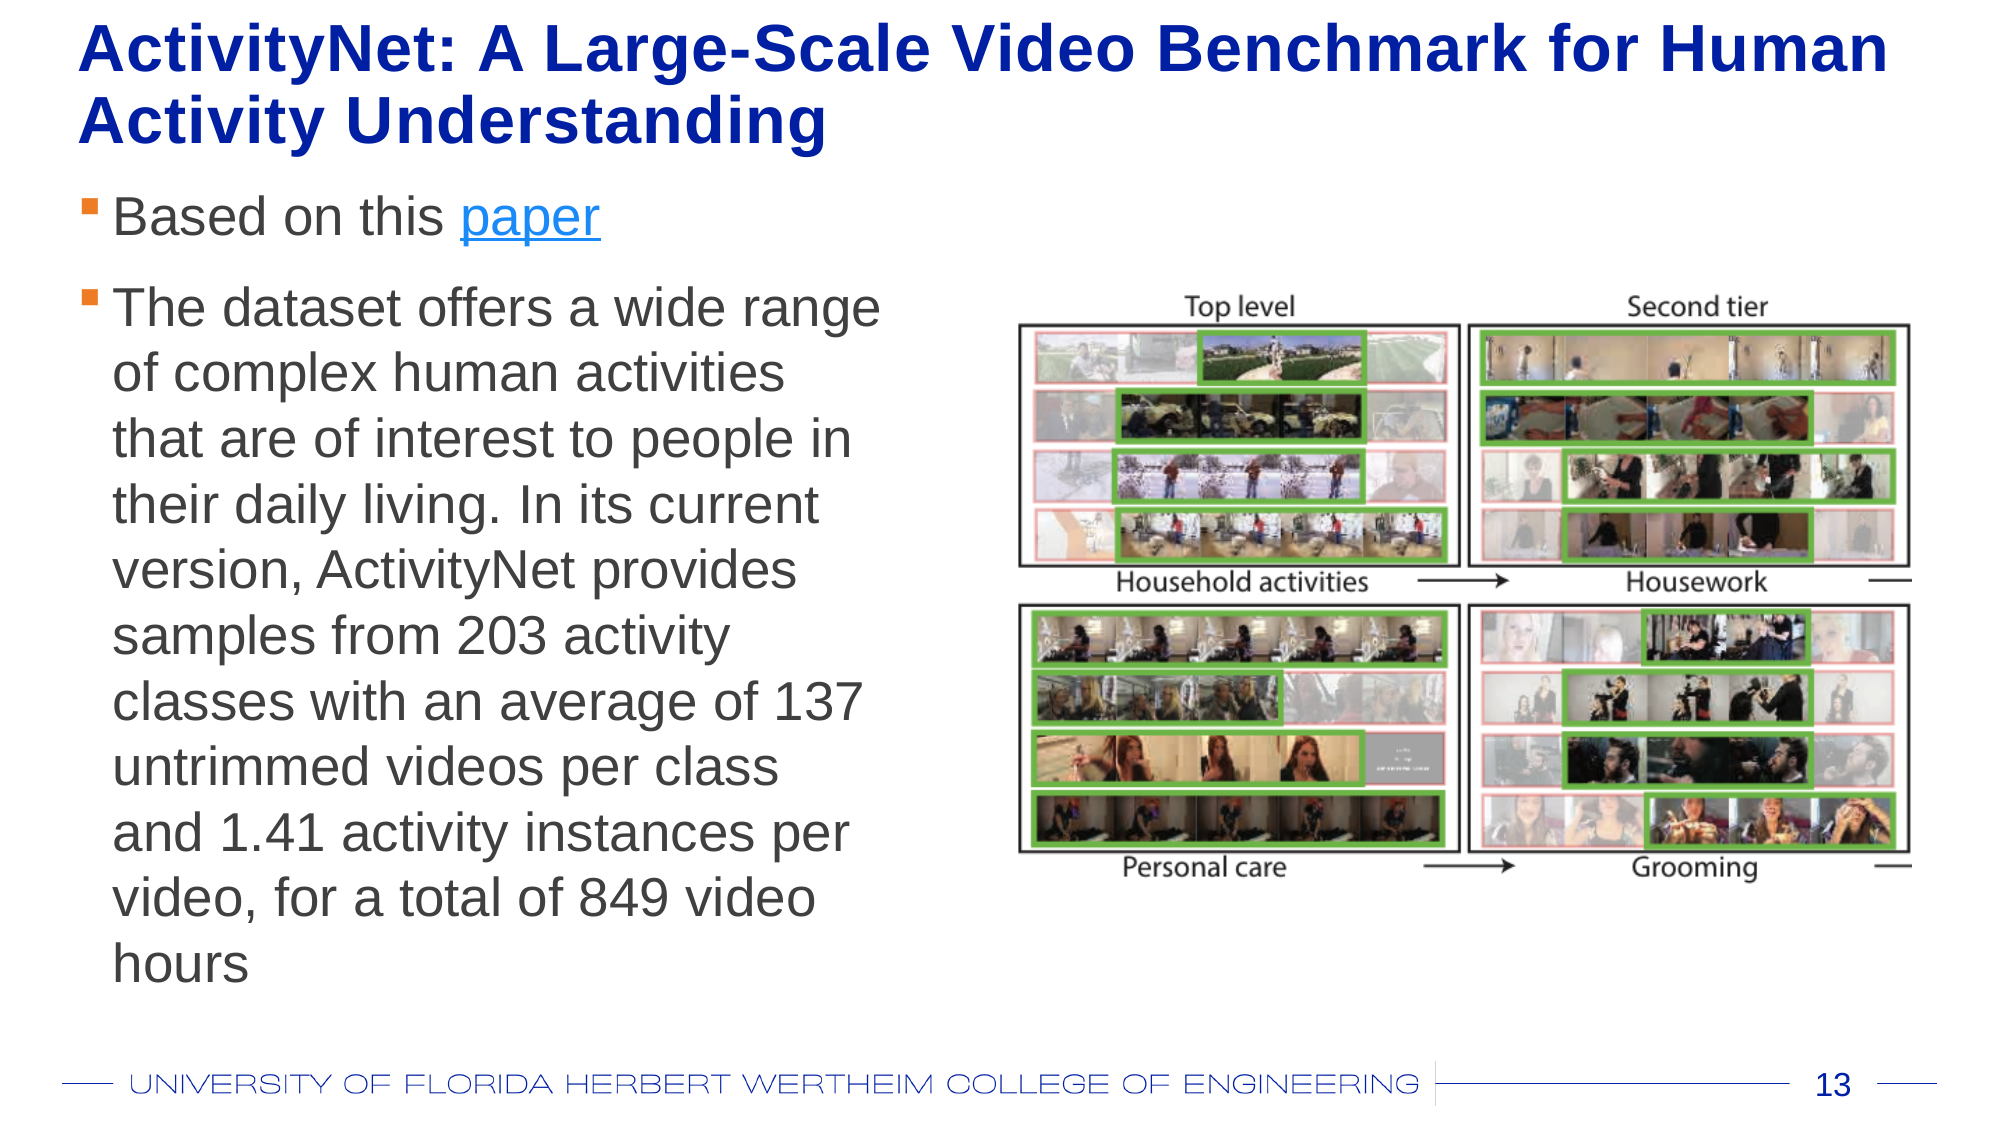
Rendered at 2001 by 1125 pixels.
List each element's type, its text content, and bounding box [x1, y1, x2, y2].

picture [112, 1061, 1436, 1114]
picture [999, 287, 1912, 888]
title ActivityNet: A Large-Scale Video Benchmark for Human Activity Understanding [62, 16, 1938, 156]
text_box Based on this paper The dataset offers a wide range of complex human activities that are of interest to people in their daily living. In its current version, ActivityNet provides samples from 203 activity classes with an average of 137 untrimmed videos per class and 1.41 activity instances per video, for a total of 849 video hours [62, 173, 900, 1003]
